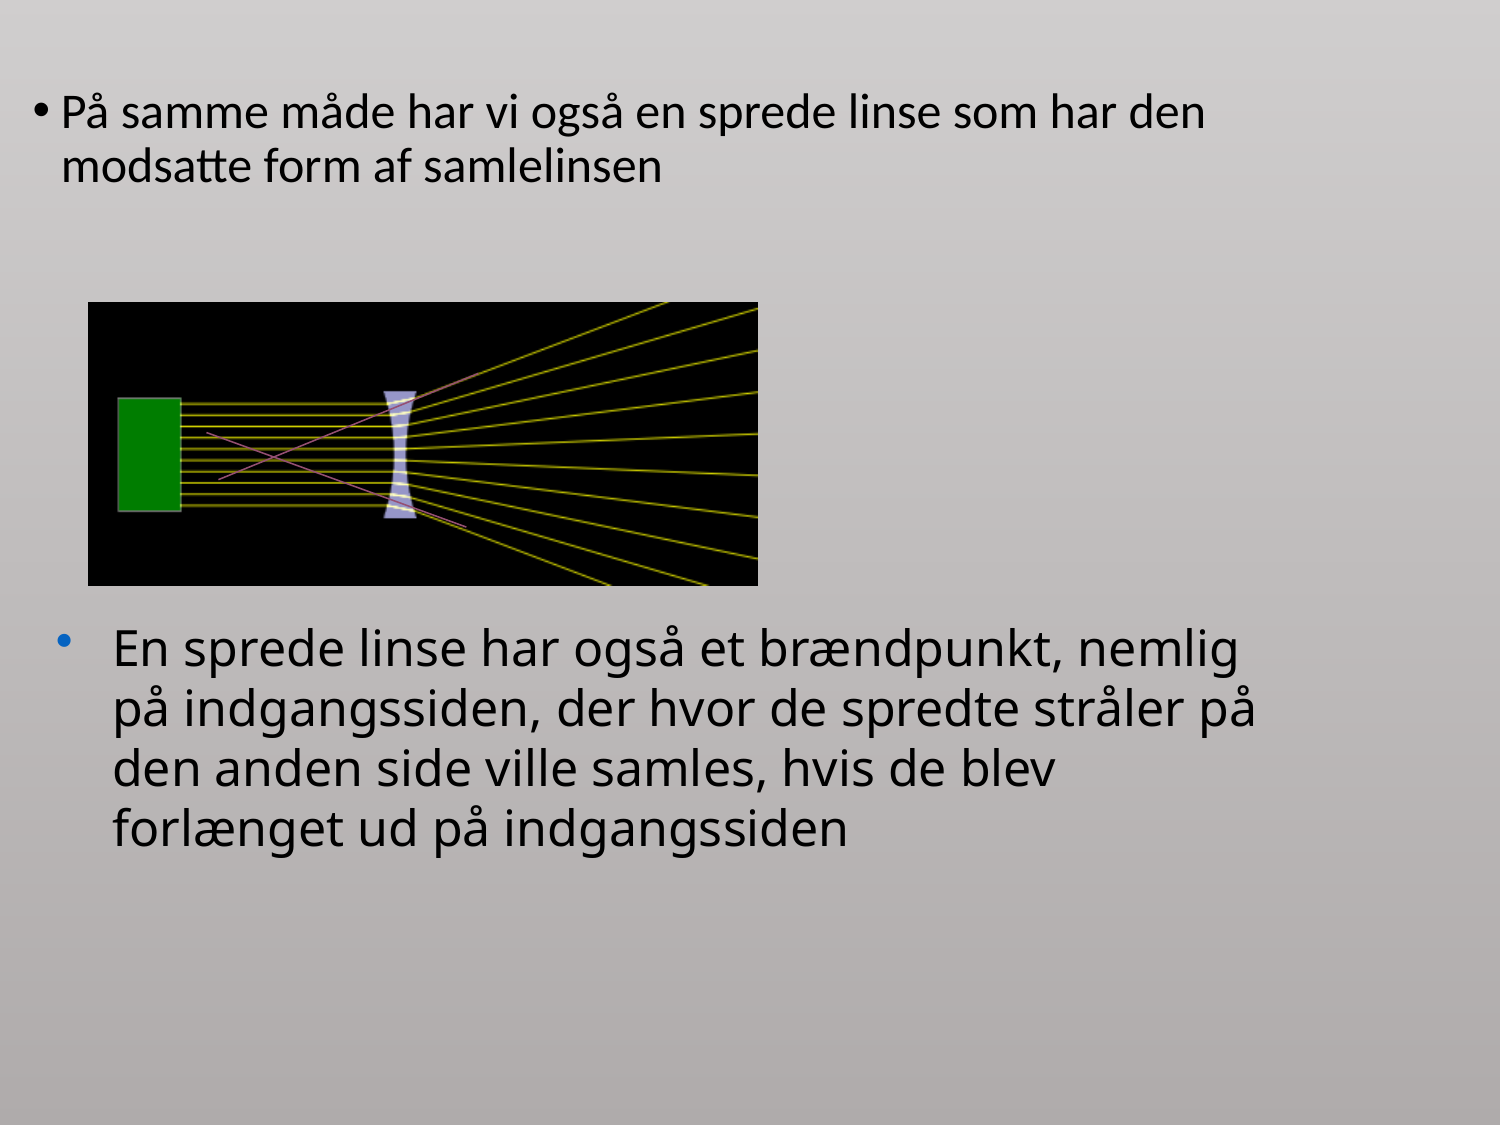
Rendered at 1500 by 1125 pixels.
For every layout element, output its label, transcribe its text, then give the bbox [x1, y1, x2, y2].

text_box En sprede linse har også et brændpunkt, nemlig på indgangssiden, der hvor de spredte stråler på den anden side ville samles, hvis de blev forlænget ud på indgangssiden [41, 609, 1317, 929]
picture [88, 302, 758, 586]
list På samme måde har vi også en sprede linse som har den modsatte form af samlelinsen [17, 78, 1293, 281]
